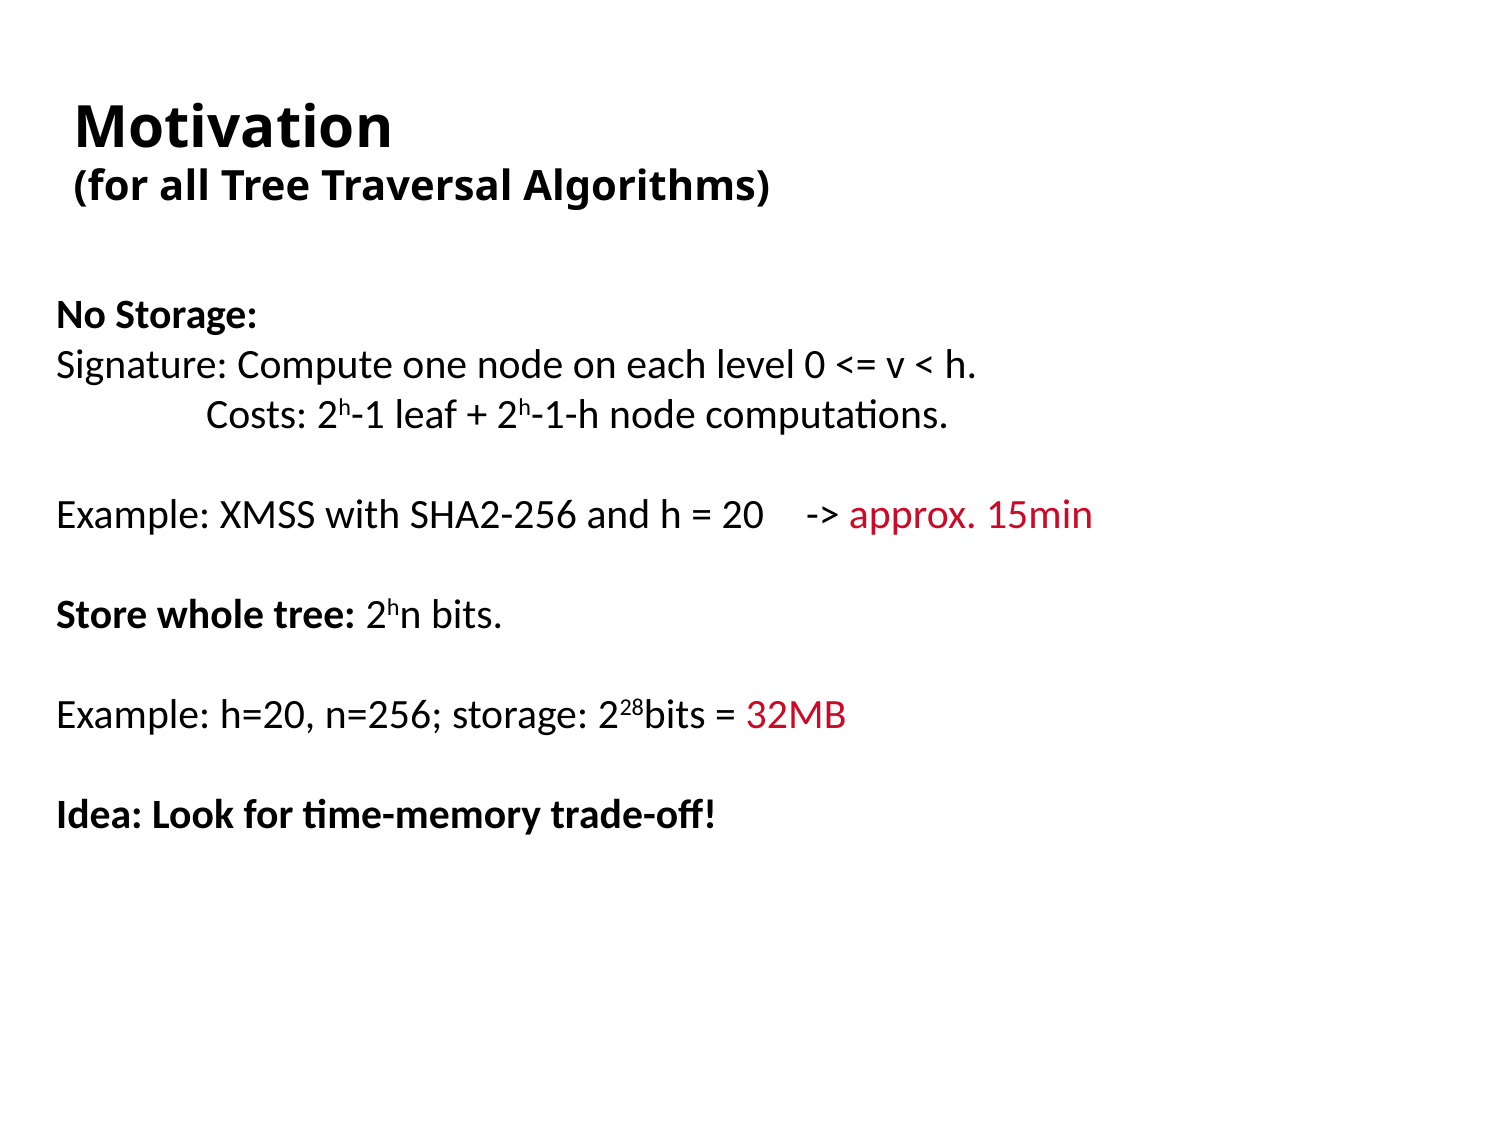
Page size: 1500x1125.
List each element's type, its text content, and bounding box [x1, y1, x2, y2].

text_box Motivation (for all Tree Traversal Algorithms) [58, 80, 1153, 218]
text_box No Storage: Signature: Compute one node on each level 0 <= v < h. Costs: 2h-1 leaf + 2h-1-h node computations. Example: XMSS with SHA2-256 and h = 20 -> approx. 15min Store whole tree: 2hn bits. Example: h=20, n=256; storage: 228bits = 32MB Idea: Look for time-memory trade-off! [41, 278, 1459, 844]
